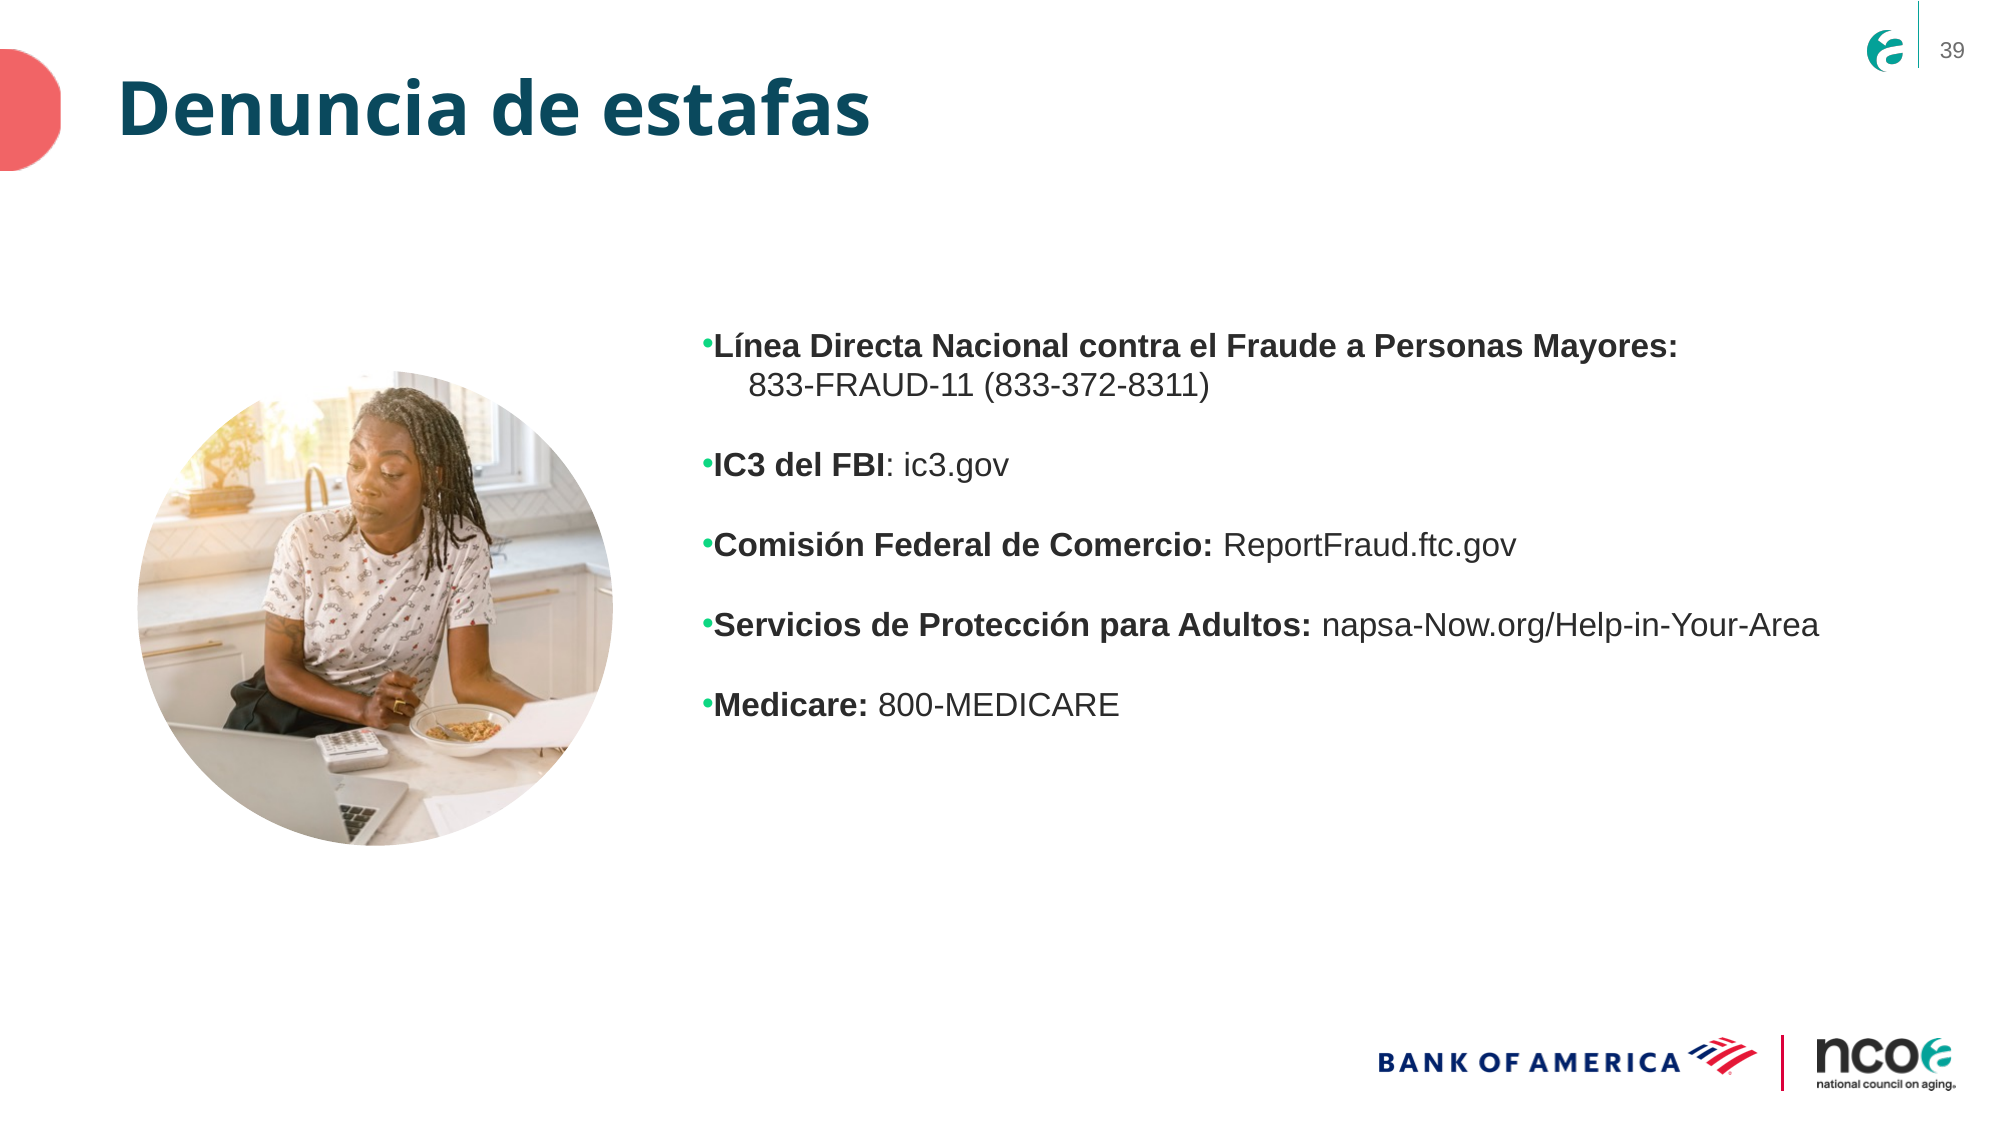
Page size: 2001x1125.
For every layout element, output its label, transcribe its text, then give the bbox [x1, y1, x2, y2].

title Denuncia de estafas [116, 35, 1824, 187]
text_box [1379, 1034, 1956, 1091]
picture [137, 370, 613, 846]
list Línea Directa Nacional contra el Fraude a Personas Mayores: 833-FRAUD-11 (833-372-8311) IC3 del FBI: ic3.gov Comisión Federal de Comercio: ReportFraud.ftc.gov Servicios de Protección para Adultos: napsa-Now.org/Help-in-Your-Area Medicare: 800-MEDICARE [701, 323, 1863, 731]
